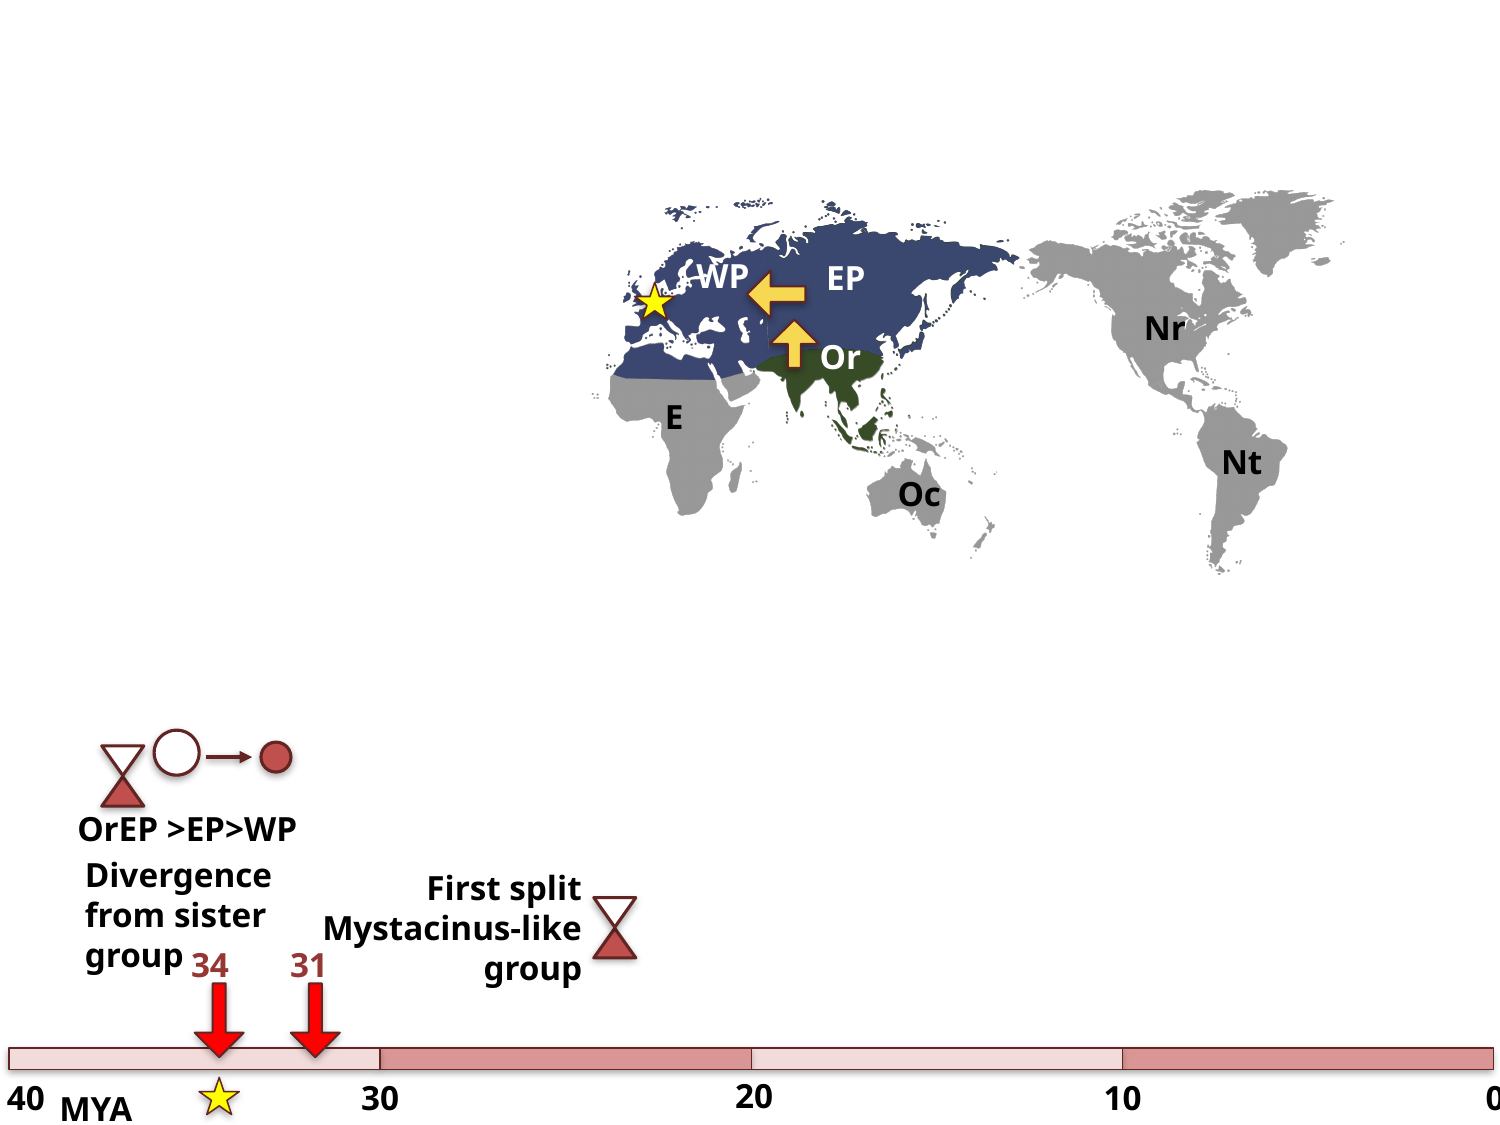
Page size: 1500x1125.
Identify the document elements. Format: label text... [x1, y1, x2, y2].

text_box [193, 992, 245, 1046]
text_box OrEP >EP>WP [62, 801, 313, 856]
text_box Divergence from sister group [70, 856, 308, 982]
text_box [290, 995, 341, 1046]
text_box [0, 1047, 1500, 1125]
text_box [649, 247, 1275, 522]
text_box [101, 745, 145, 807]
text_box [593, 897, 636, 959]
picture [567, 189, 1357, 575]
text_box 34 31 [176, 936, 290, 992]
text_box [153, 729, 292, 776]
text_box First split Mystacinus-like group [290, 859, 597, 995]
